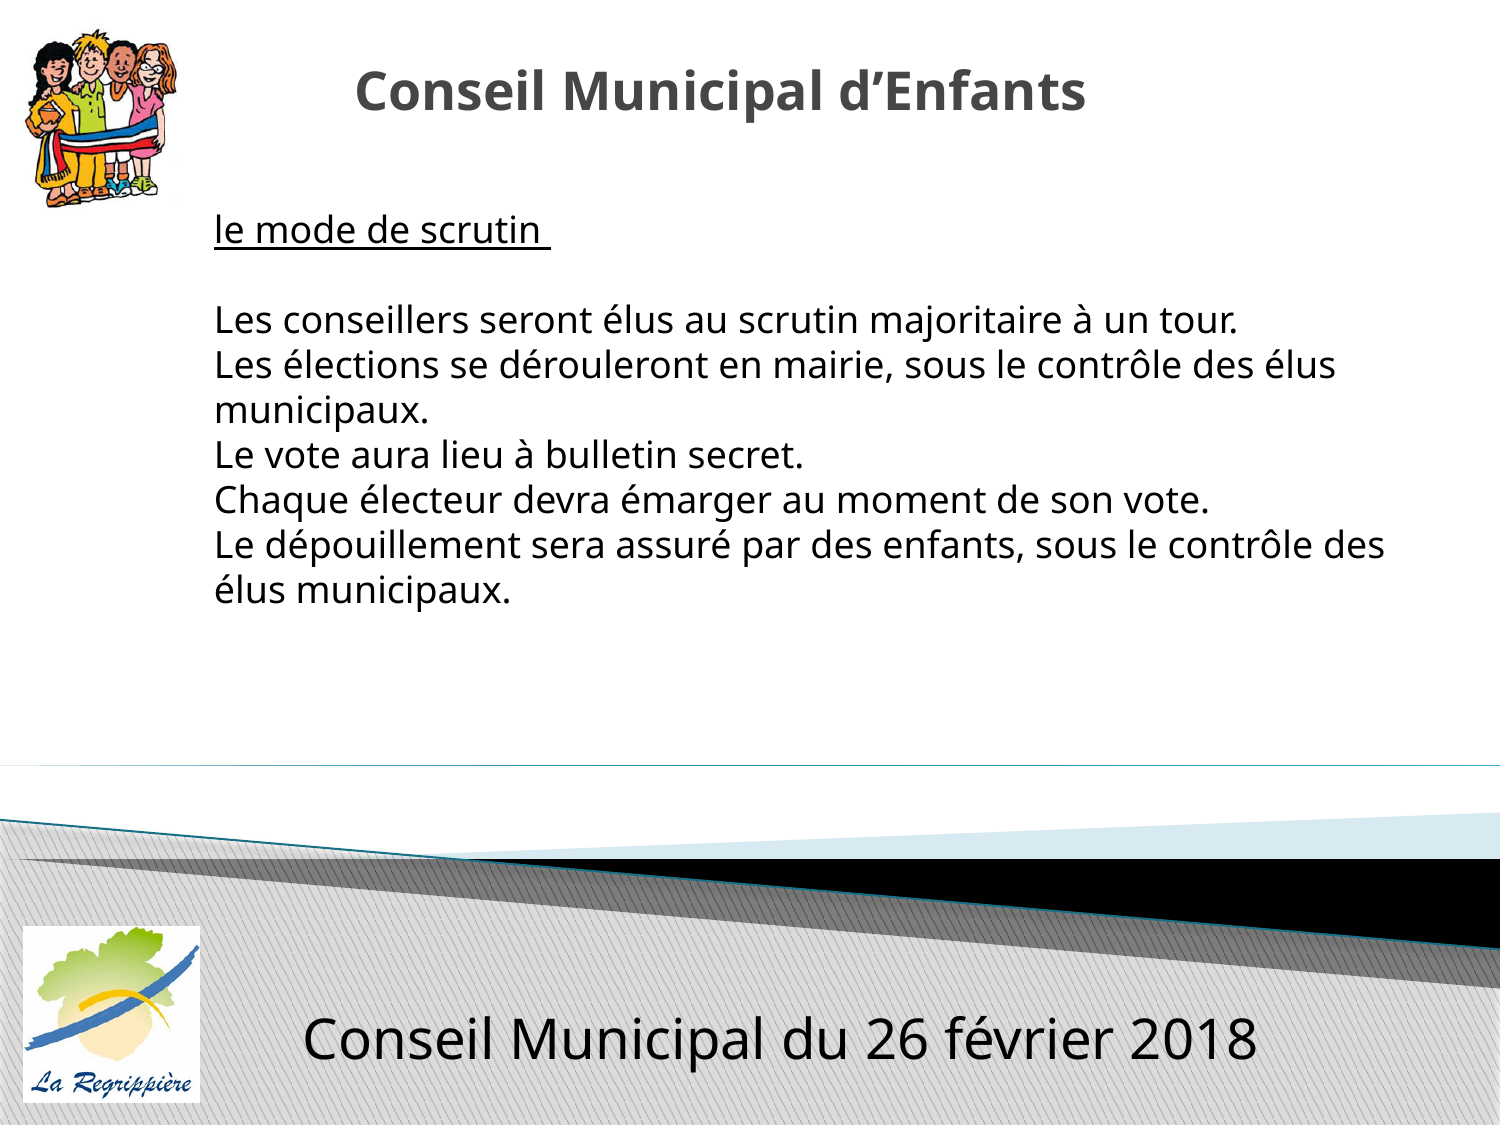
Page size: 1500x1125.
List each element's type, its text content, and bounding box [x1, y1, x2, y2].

text_box le mode de scrutin Les conseillers seront élus au scrutin majoritaire à un tour. Les élections se dérouleront en mairie, sous le contrôle des élus municipaux. Le vote aura lieu à bulletin secret. Chaque électeur devra émarger au moment de son vote. Le dépouillement sera assuré par des enfants, sous le contrôle des élus municipaux. [199, 199, 1407, 664]
title Conseil Municipal d’Enfants [281, 35, 1102, 129]
picture [23, 926, 200, 1103]
picture [5, 859, 1500, 989]
subtitle Conseil Municipal du 26 février 2018 [205, 996, 1278, 1088]
picture [23, 23, 178, 212]
